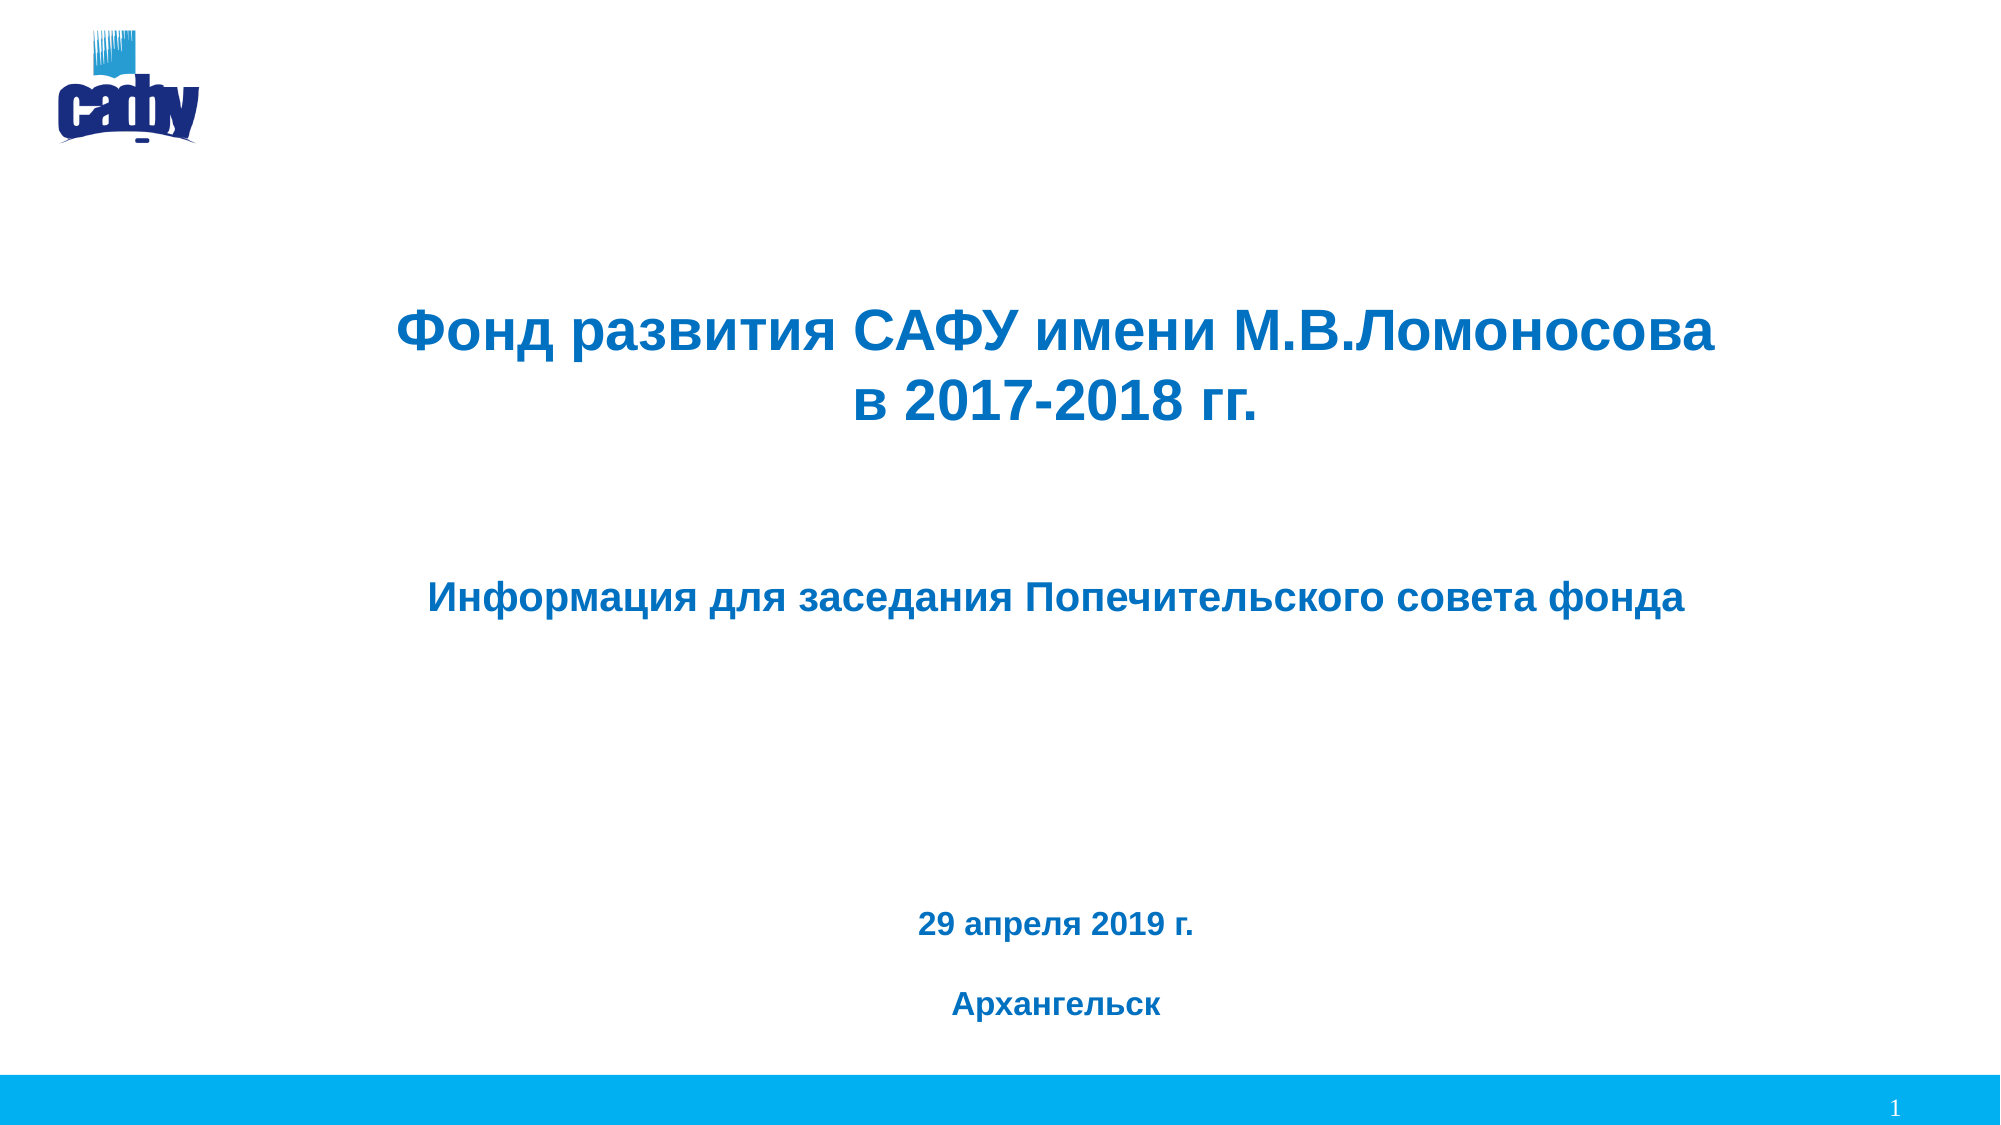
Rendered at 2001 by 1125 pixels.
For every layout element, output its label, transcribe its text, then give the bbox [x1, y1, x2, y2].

text_box Фонд развития САФУ имени М.В.Ломоносова в 2017-2018 гг. Информация для заседания Попечительского совета фонда 29 апреля 2019 г. Архангельск [149, 74, 1963, 1030]
slide_number 1 [1633, 1087, 1917, 1125]
picture [50, 24, 207, 150]
